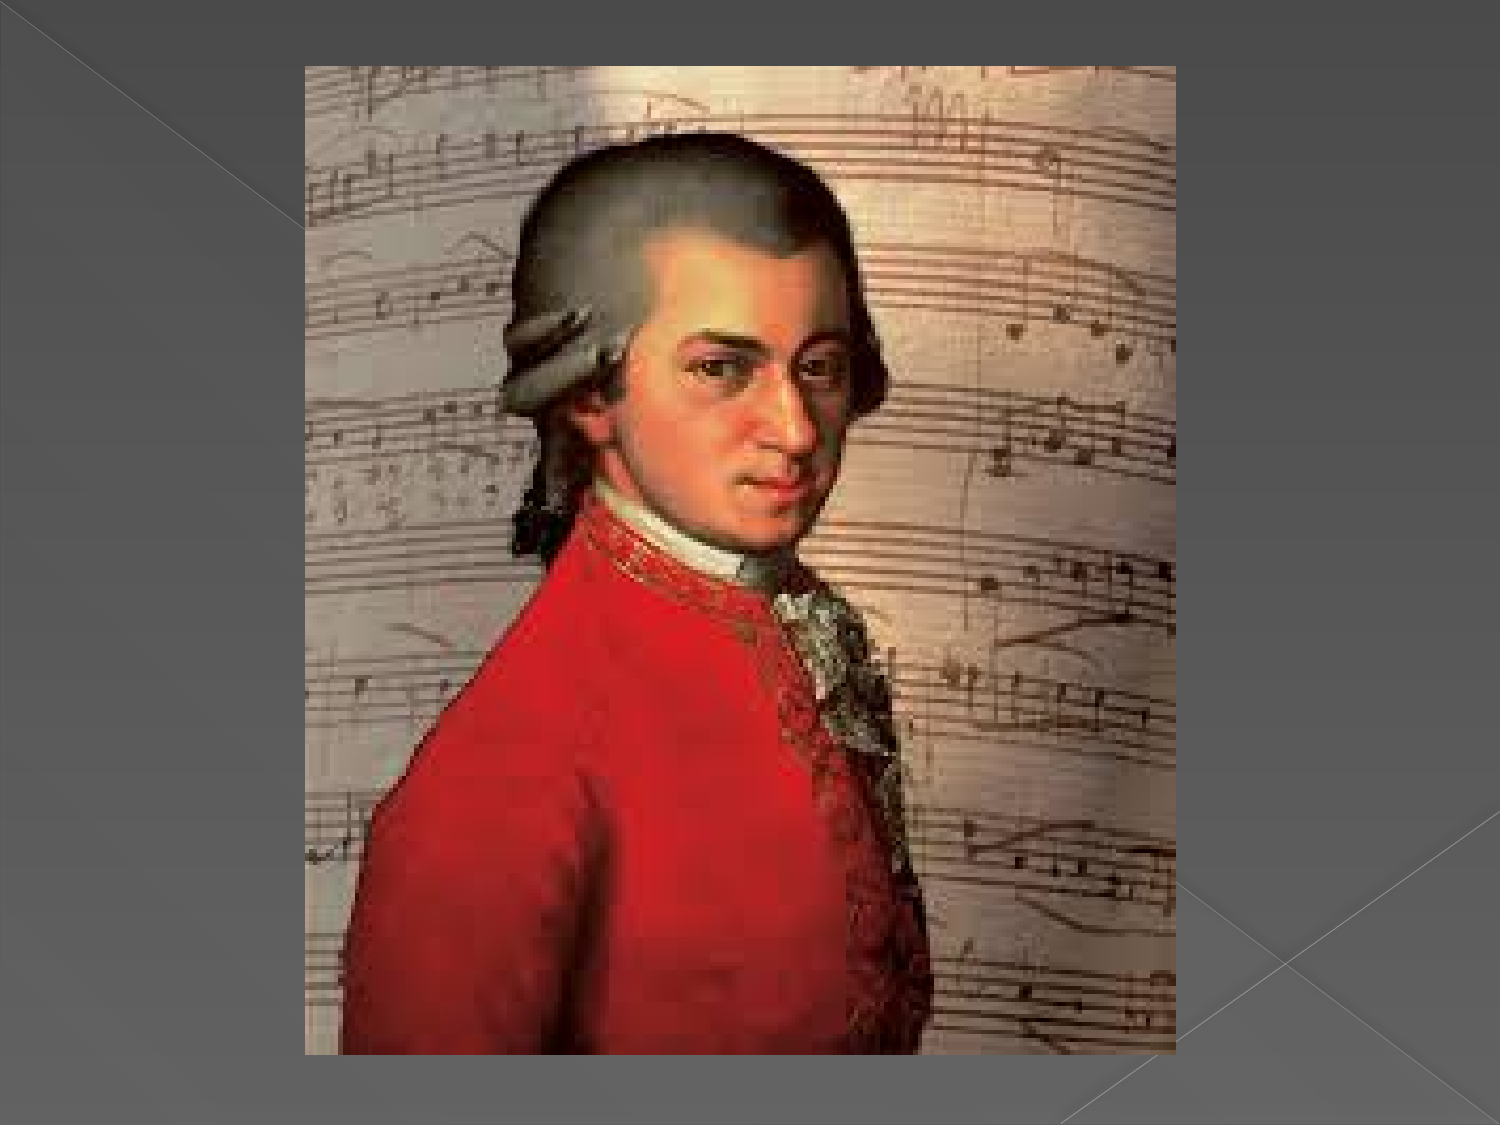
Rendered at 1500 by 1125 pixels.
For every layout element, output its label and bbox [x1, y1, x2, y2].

picture [305, 66, 1176, 1055]
